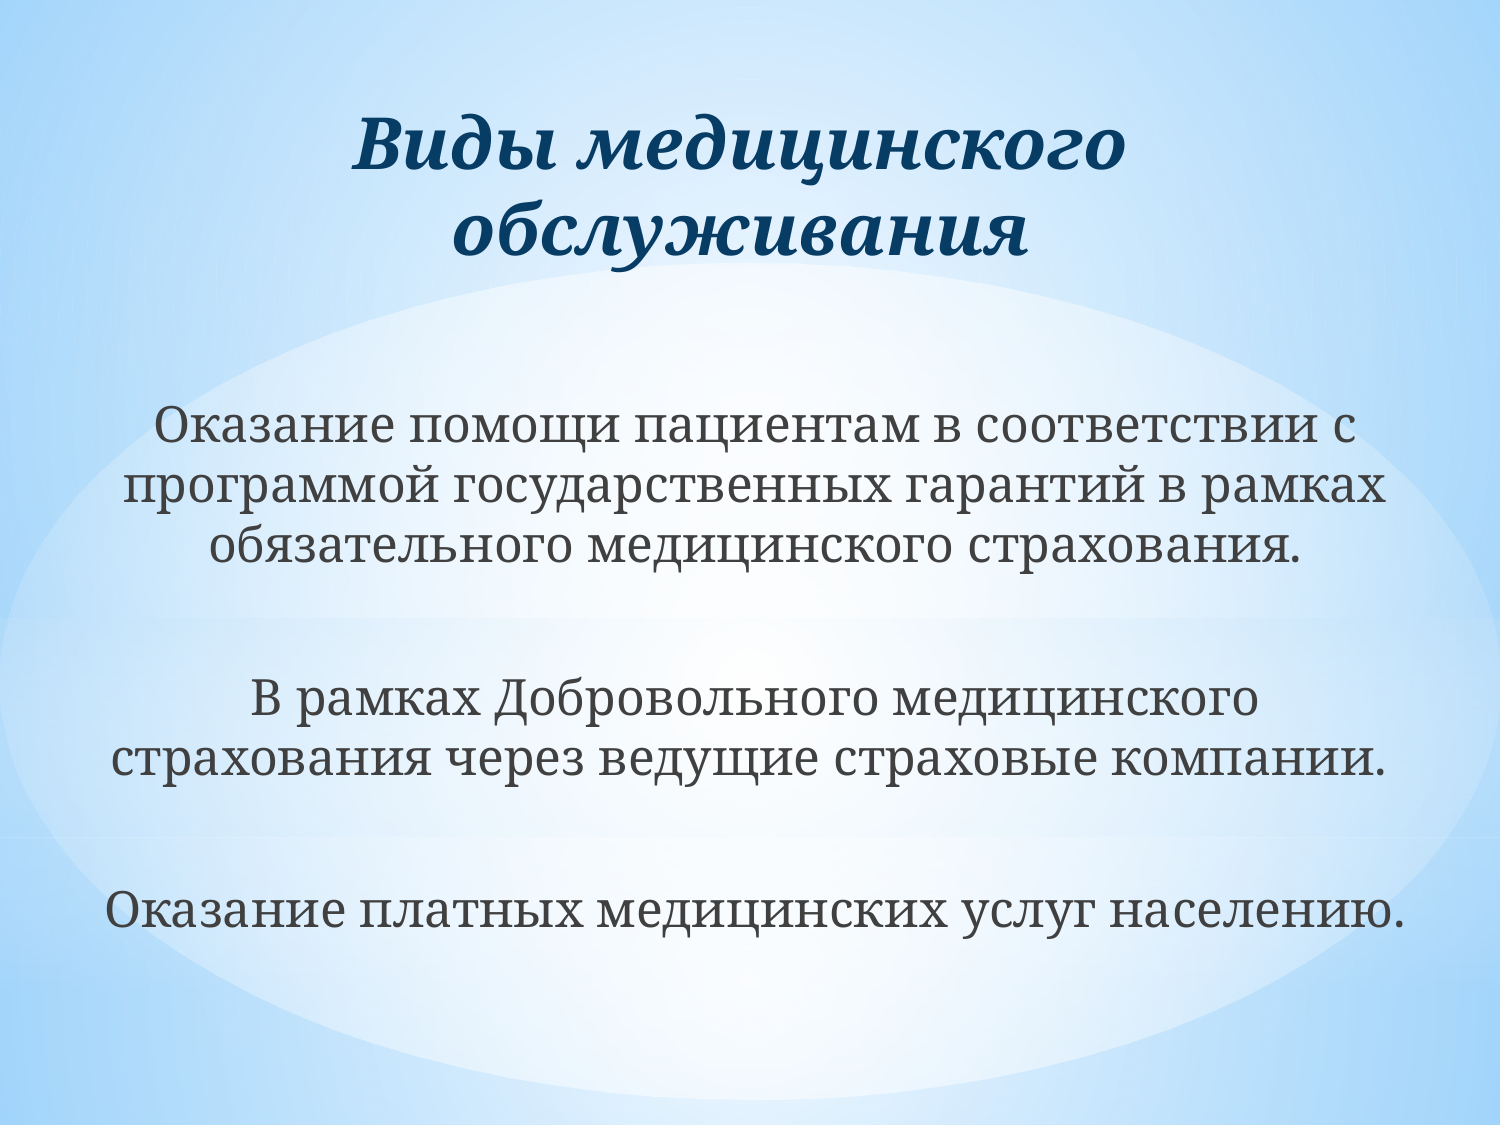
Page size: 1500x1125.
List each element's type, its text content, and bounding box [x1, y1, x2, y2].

title Виды медицинского обслуживания [206, 90, 1275, 278]
list Оказание помощи пациентам в соответствии с программой государственных гарантий в рамках обязательного медицинского страхования. В рамках Добровольного медицинского страхования через ведущие страховые компании. Оказание платных медицинских услуг населению. [76, 385, 1428, 977]
